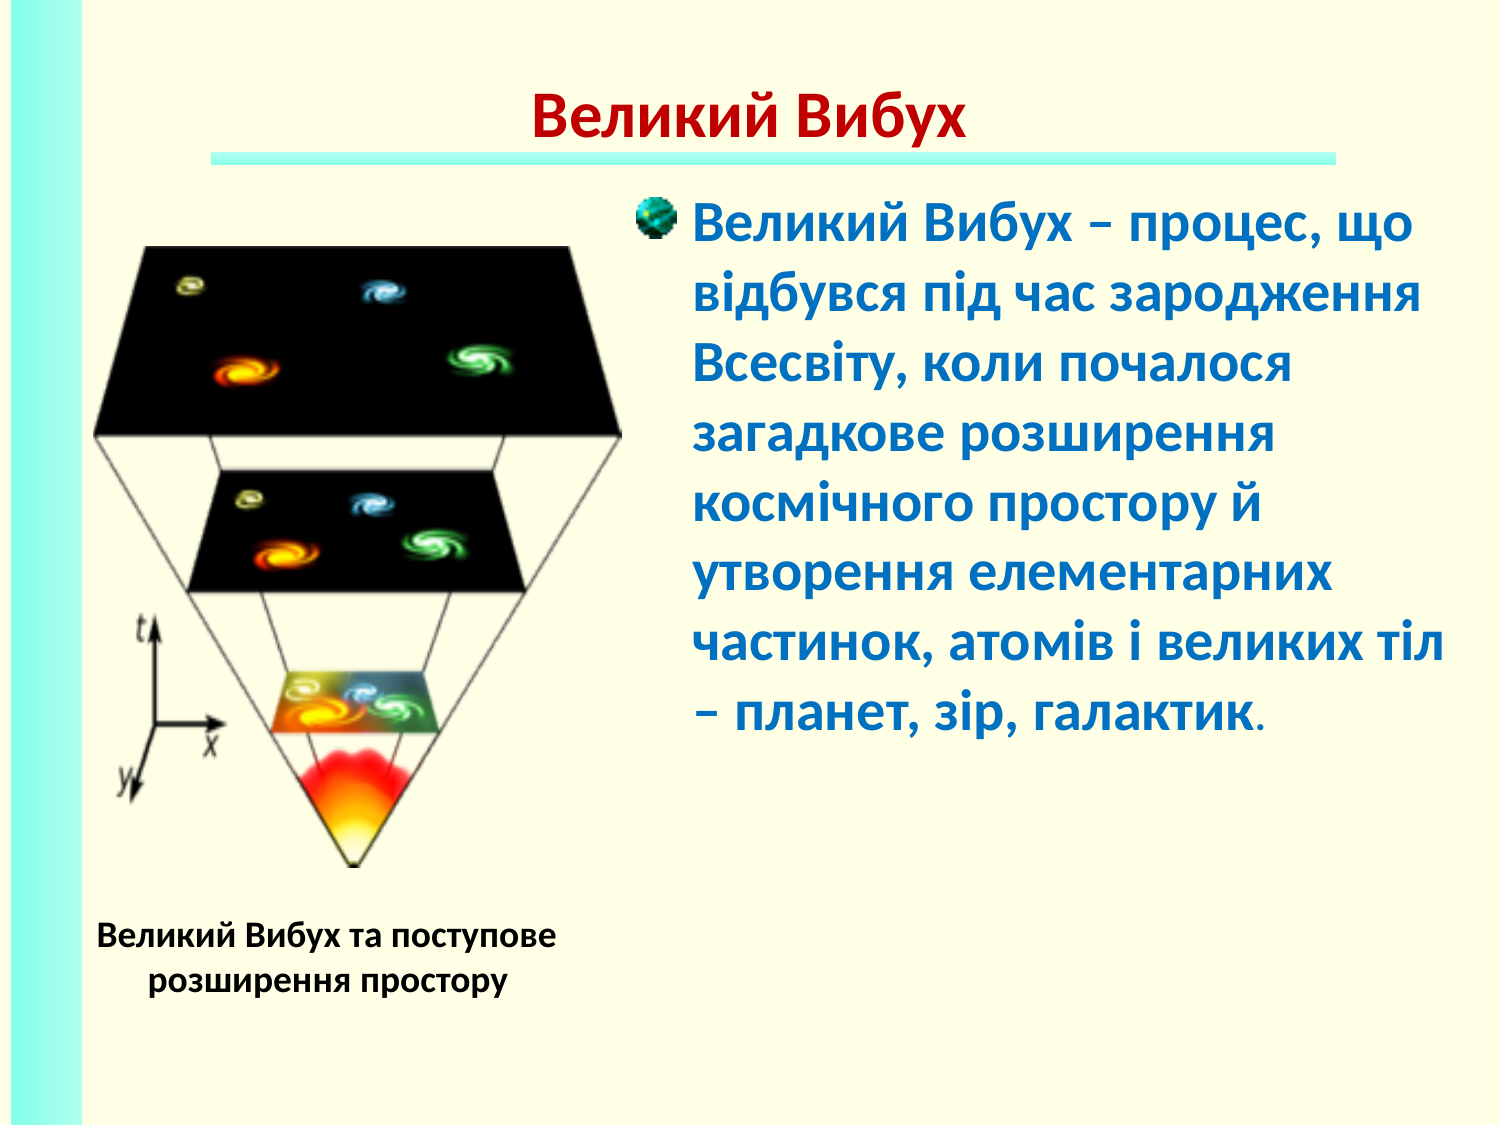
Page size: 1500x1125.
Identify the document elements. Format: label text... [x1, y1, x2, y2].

title Великий Вибух [82, 45, 1425, 176]
text_box Великий Вибух та поступове розширення простору [81, 902, 575, 1008]
text_box [11, 0, 82, 1125]
picture [93, 245, 622, 868]
text_box [210, 152, 1336, 165]
picture [636, 197, 677, 239]
list Великий Вибух – процес, що відбувся під час зародження Всесвіту, коли почалося загадкове розширення космічного простору й утворення елементарних частинок, атомів і великих тіл – планет, зір, галактик. [621, 175, 1465, 1055]
